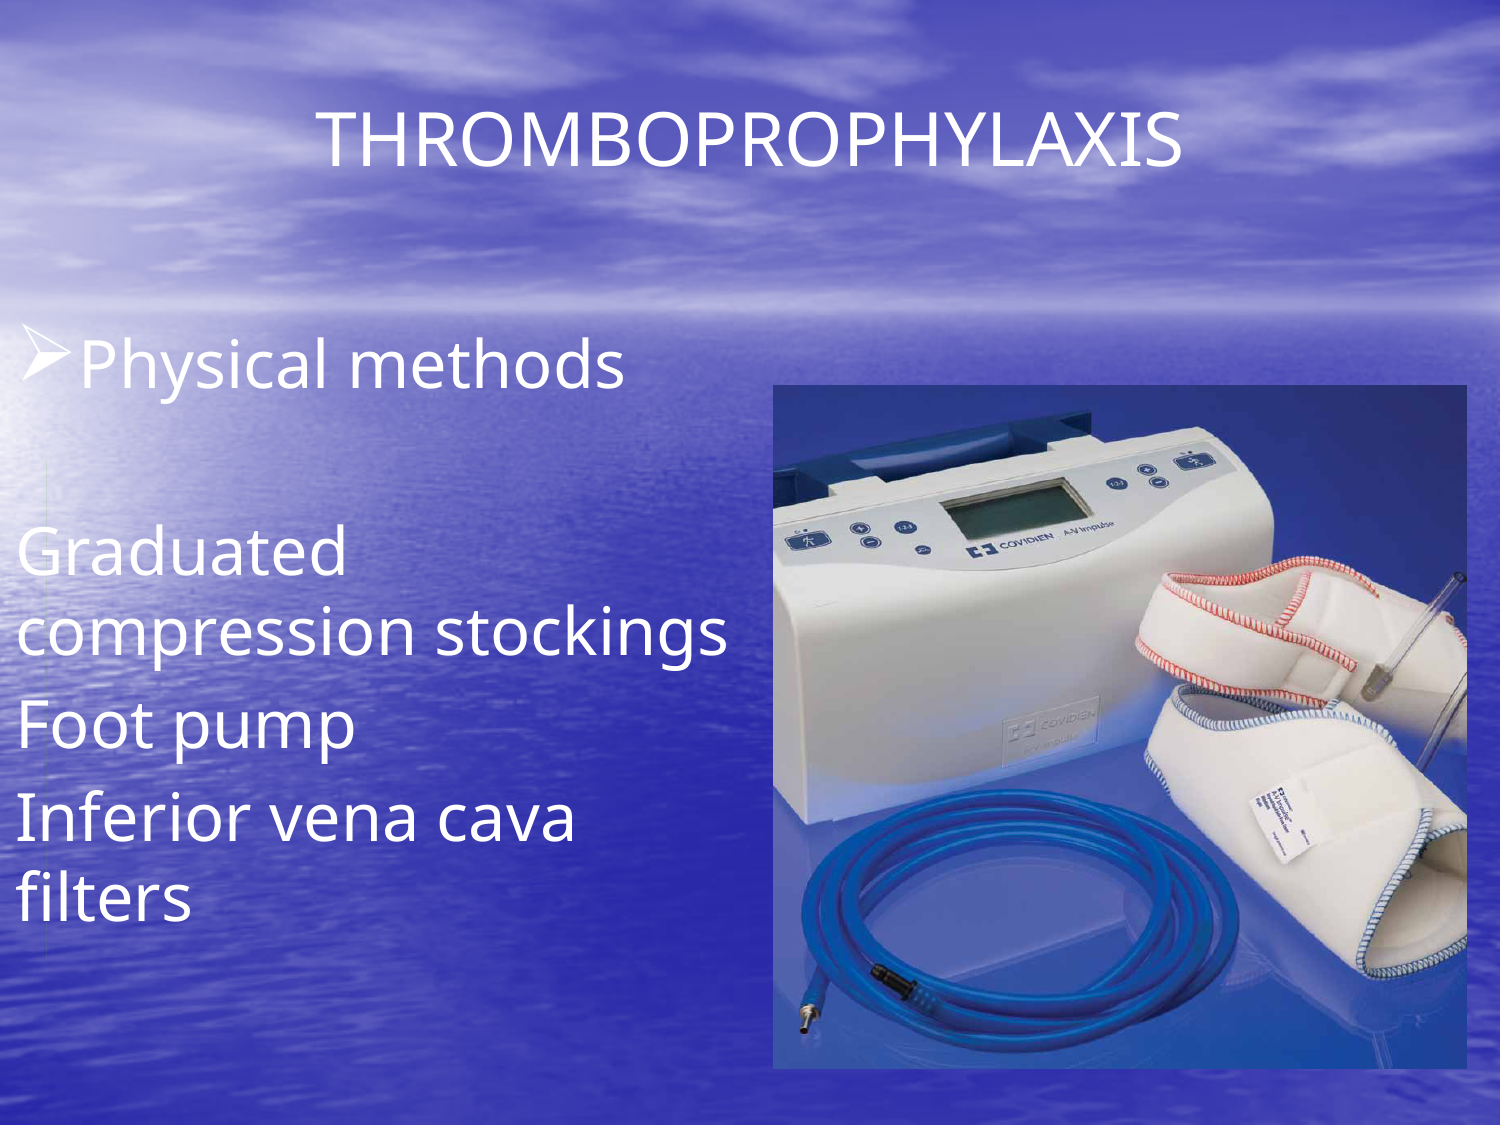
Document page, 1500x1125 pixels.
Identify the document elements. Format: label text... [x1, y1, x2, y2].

title THROMBOPROPHYLAXIS [112, 77, 1388, 280]
picture [773, 385, 1467, 1069]
subtitle Physical methods Graduated compression stockings Foot pump Inferior vena cava filters [0, 314, 751, 1059]
